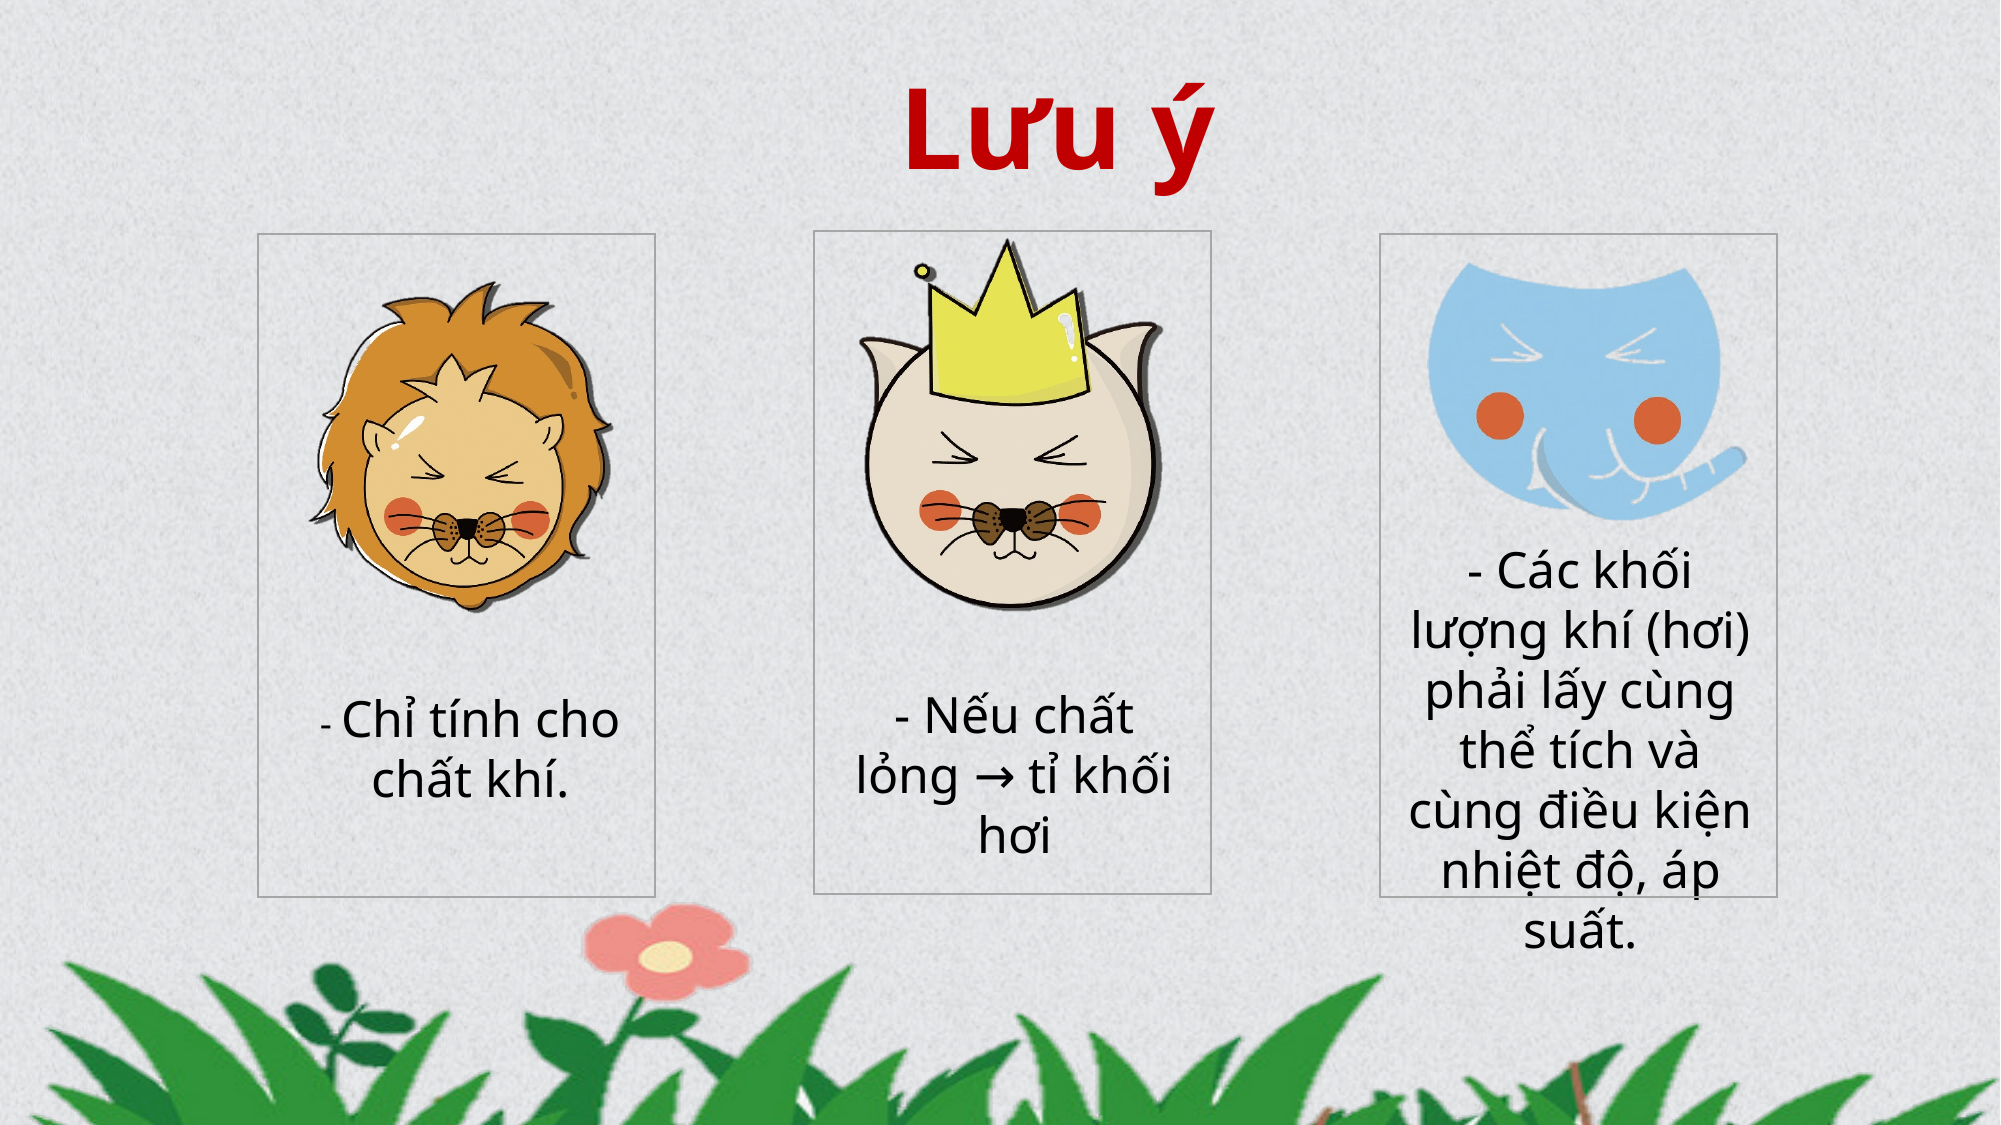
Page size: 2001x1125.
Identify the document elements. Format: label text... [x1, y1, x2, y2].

picture [0, 0, 2001, 1125]
text_box Lưu ý [885, 49, 1391, 200]
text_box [813, 178, 1211, 894]
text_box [245, 233, 655, 809]
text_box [1379, 233, 1777, 910]
